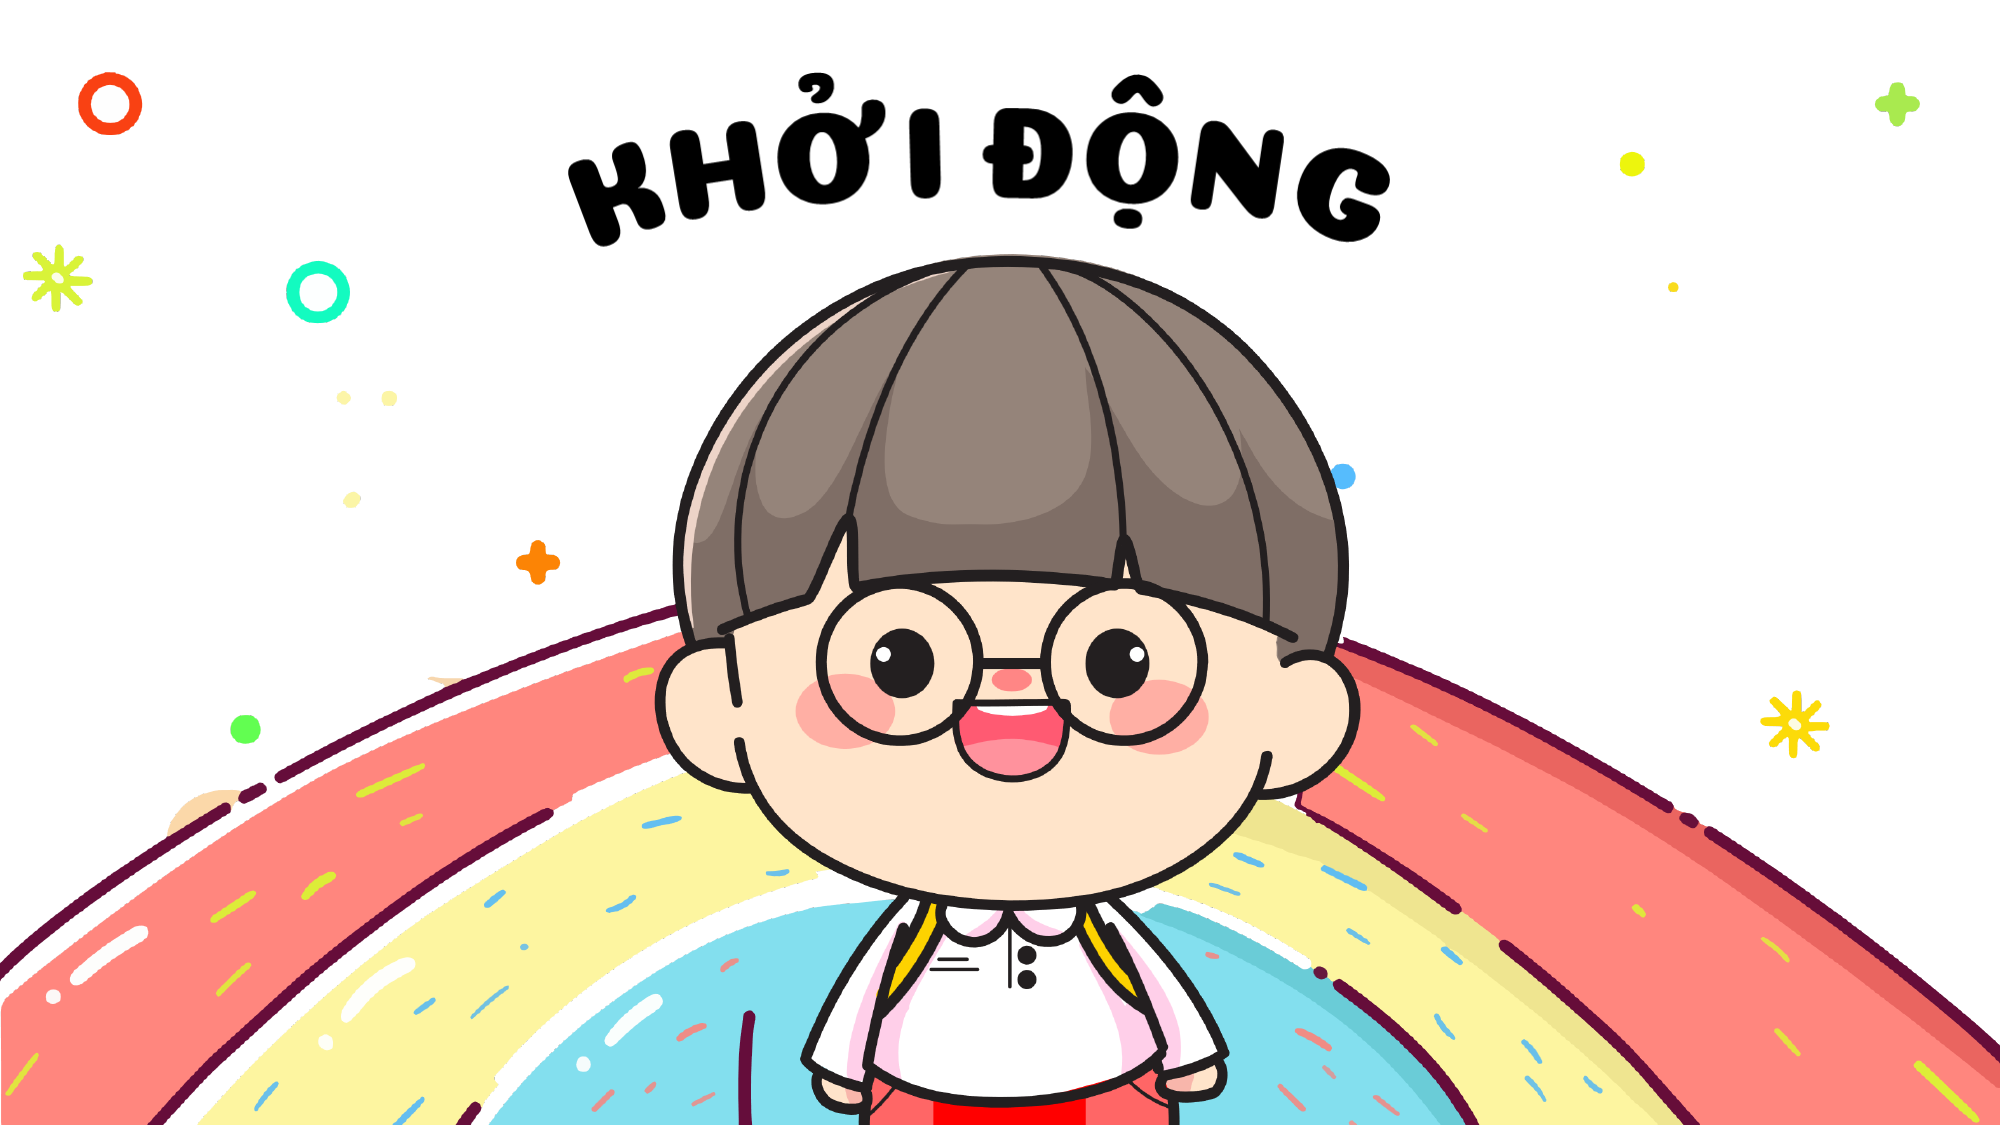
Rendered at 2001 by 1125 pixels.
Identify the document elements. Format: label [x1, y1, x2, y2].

picture [568, 72, 1390, 319]
text_box [0, 72, 2000, 1125]
